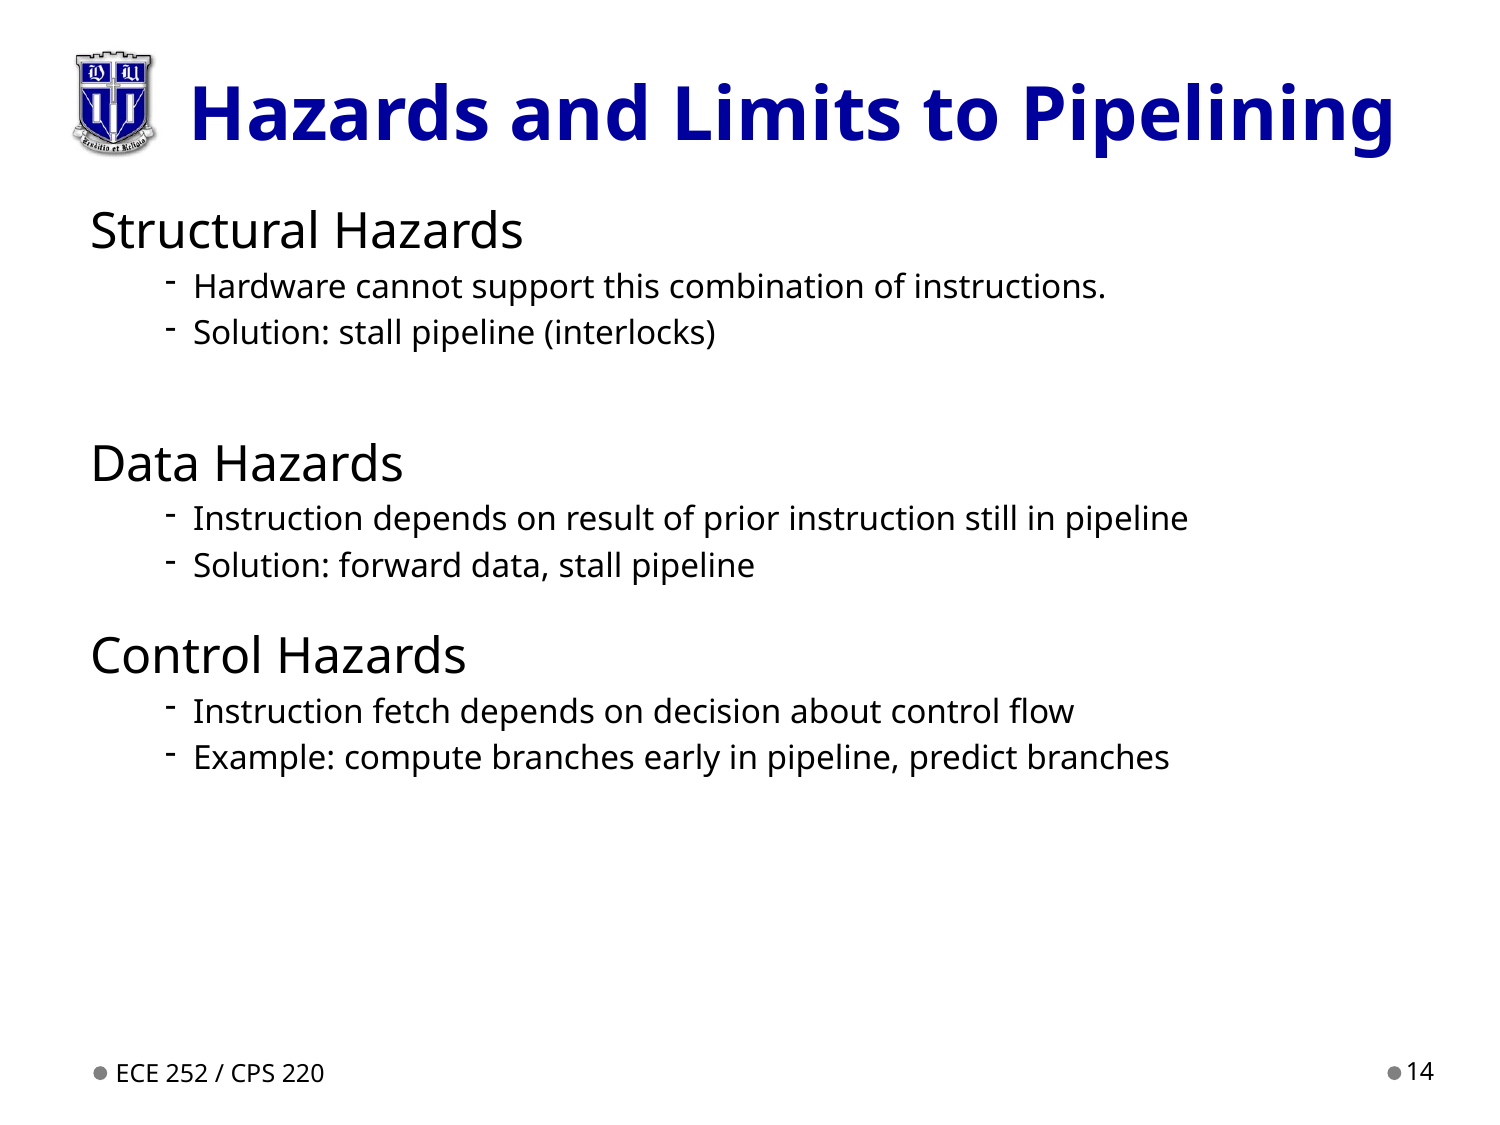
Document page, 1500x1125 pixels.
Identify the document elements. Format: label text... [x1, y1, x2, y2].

slide_number 14 [1401, 1042, 1494, 1103]
text_box Hazards and Limits to Pipelining [173, 24, 1475, 163]
list Structural Hazards Hardware cannot support this combination of instructions. Solution: stall pipeline (interlocks) Data Hazards Instruction depends on result of prior instruction still in pipeline Solution: forward data, stall pipeline Control Hazards Instruction fetch depends on decision about control flow Example: compute branches early in pipeline, predict branches [75, 190, 1412, 1017]
picture [62, 45, 163, 161]
footer ECE 252 / CPS 220 [108, 1042, 576, 1103]
